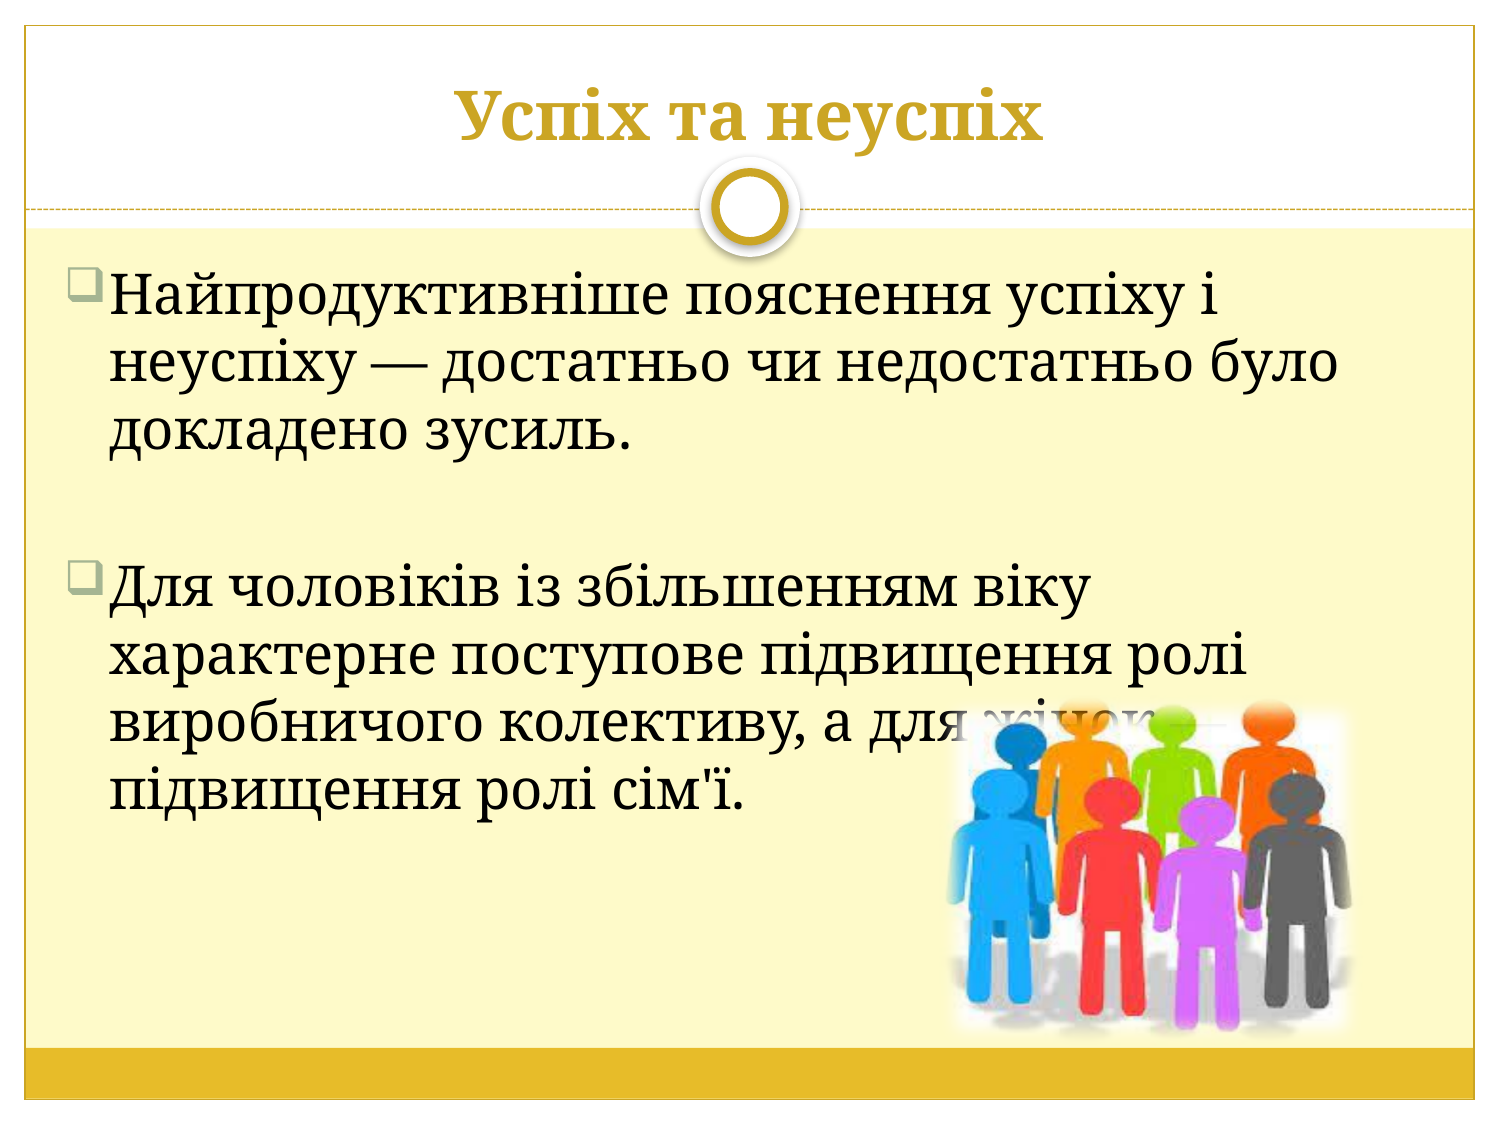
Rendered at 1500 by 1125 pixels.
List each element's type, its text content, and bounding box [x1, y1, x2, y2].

list Найпродуктивніше пояснення успіху і неуспіху — достатньо чи недостатньо було докладено зусиль. Для чоловіків із збільшенням віку характерне поступове підвищення ролі виробничого колективу, а для жінок — підвищення ролі сім'ї. [49, 250, 1445, 1001]
picture [938, 694, 1365, 1047]
title Успіх та неуспіх [49, 37, 1450, 162]
